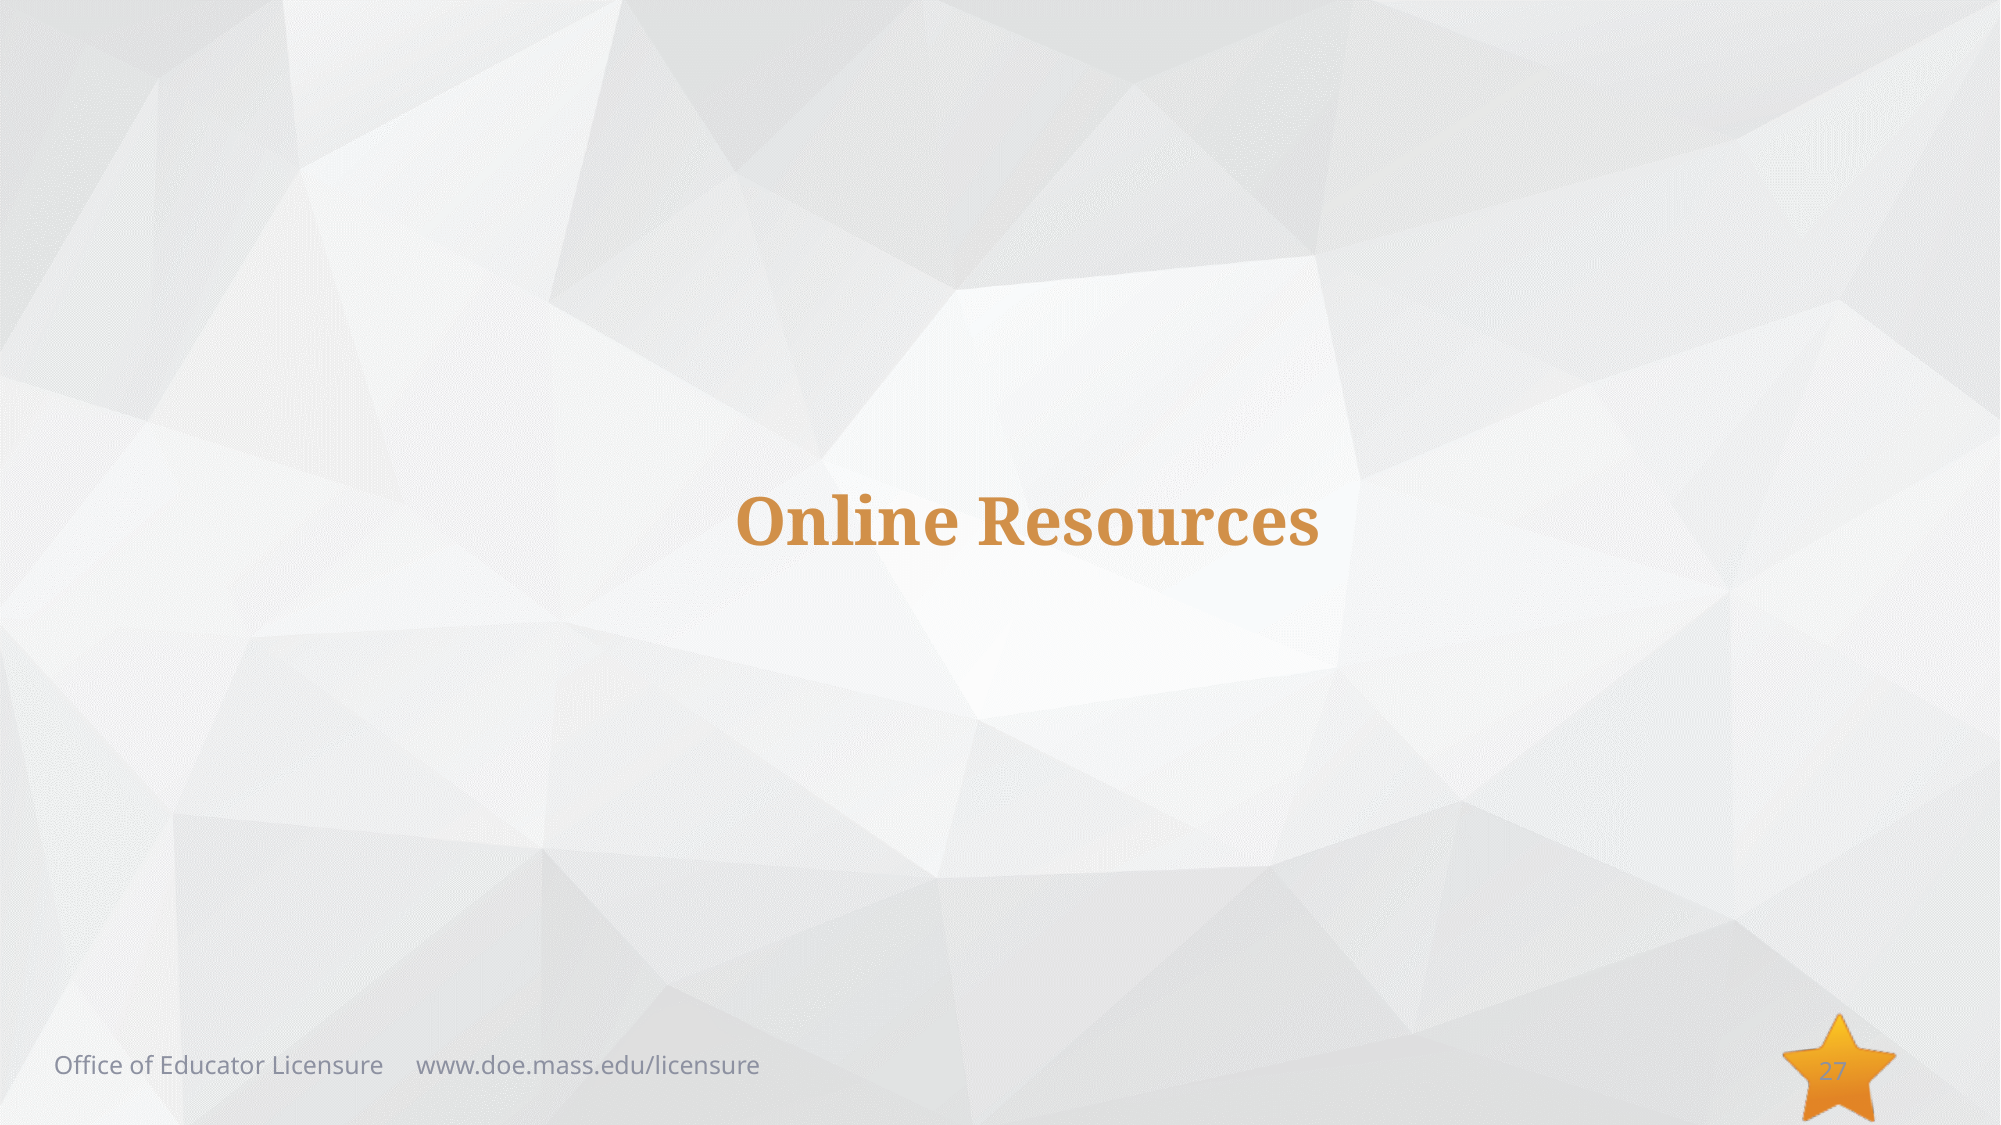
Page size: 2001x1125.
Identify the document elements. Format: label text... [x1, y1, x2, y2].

picture [0, 0, 2001, 1125]
slide_number 27 [1412, 1042, 1863, 1103]
title Online Resources [708, 471, 1348, 675]
